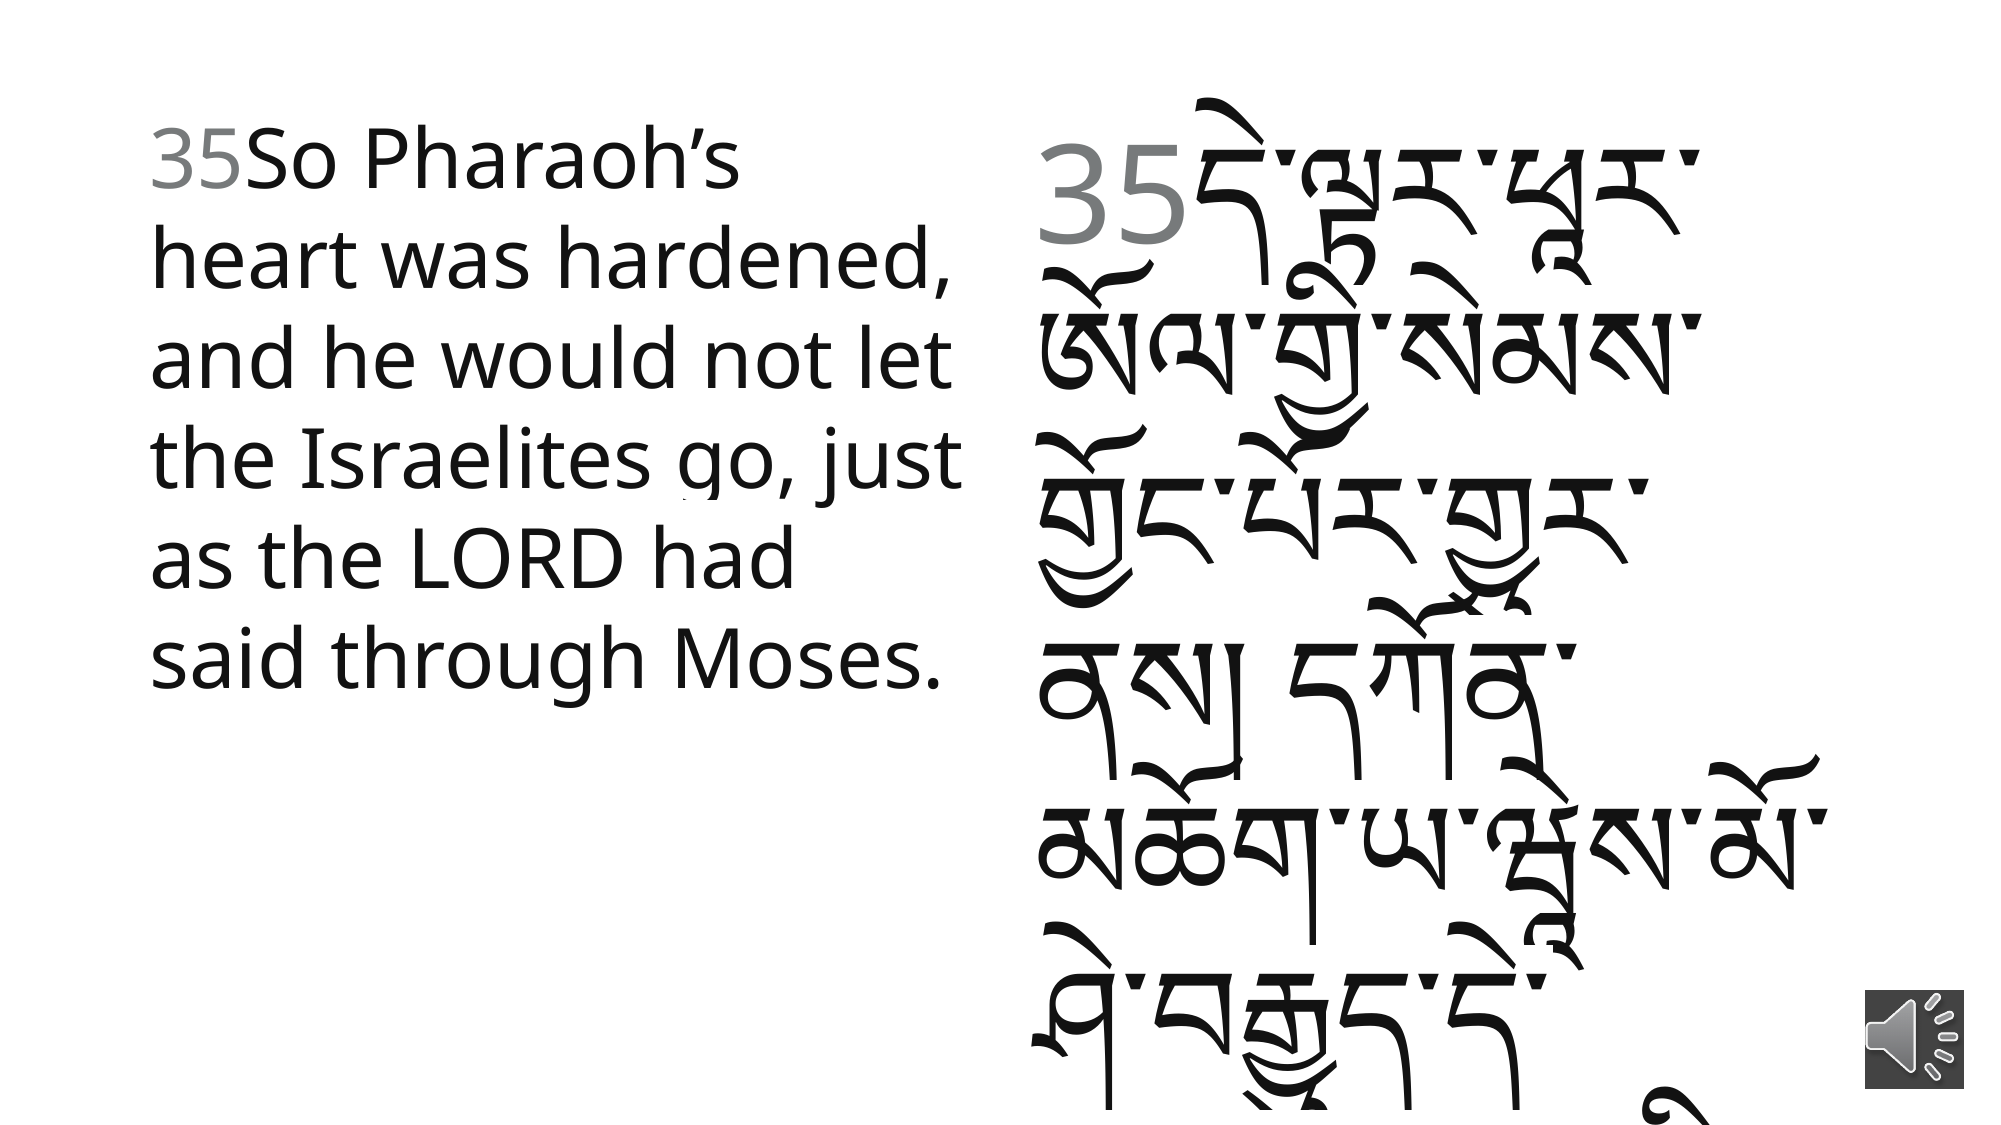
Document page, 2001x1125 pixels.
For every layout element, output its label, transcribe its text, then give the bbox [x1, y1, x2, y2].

picture [1864, 989, 1965, 1090]
text_box 35དེ་ལྟར་ཕཱར་ཨོལ་གྱི་སེམས་གྱོང་པོར་གྱུར་ནས། དཀོན་མཆོག་ཡ་ཝཱེས་མོ་ཤེ་བརྒྱུད་དེ་གསུངས་པ་བཞིན་དུ་ཡེས་ར་ཨེལ་པ་རྣམས་འགྲོ་རུ་མ་བཅུག་གོ ། [1019, 98, 1866, 1030]
text_box 35So Pharaoh’s heart was hardened, and he would not let the Israelites go, just as the Lord had said through Moses. [134, 98, 981, 1030]
